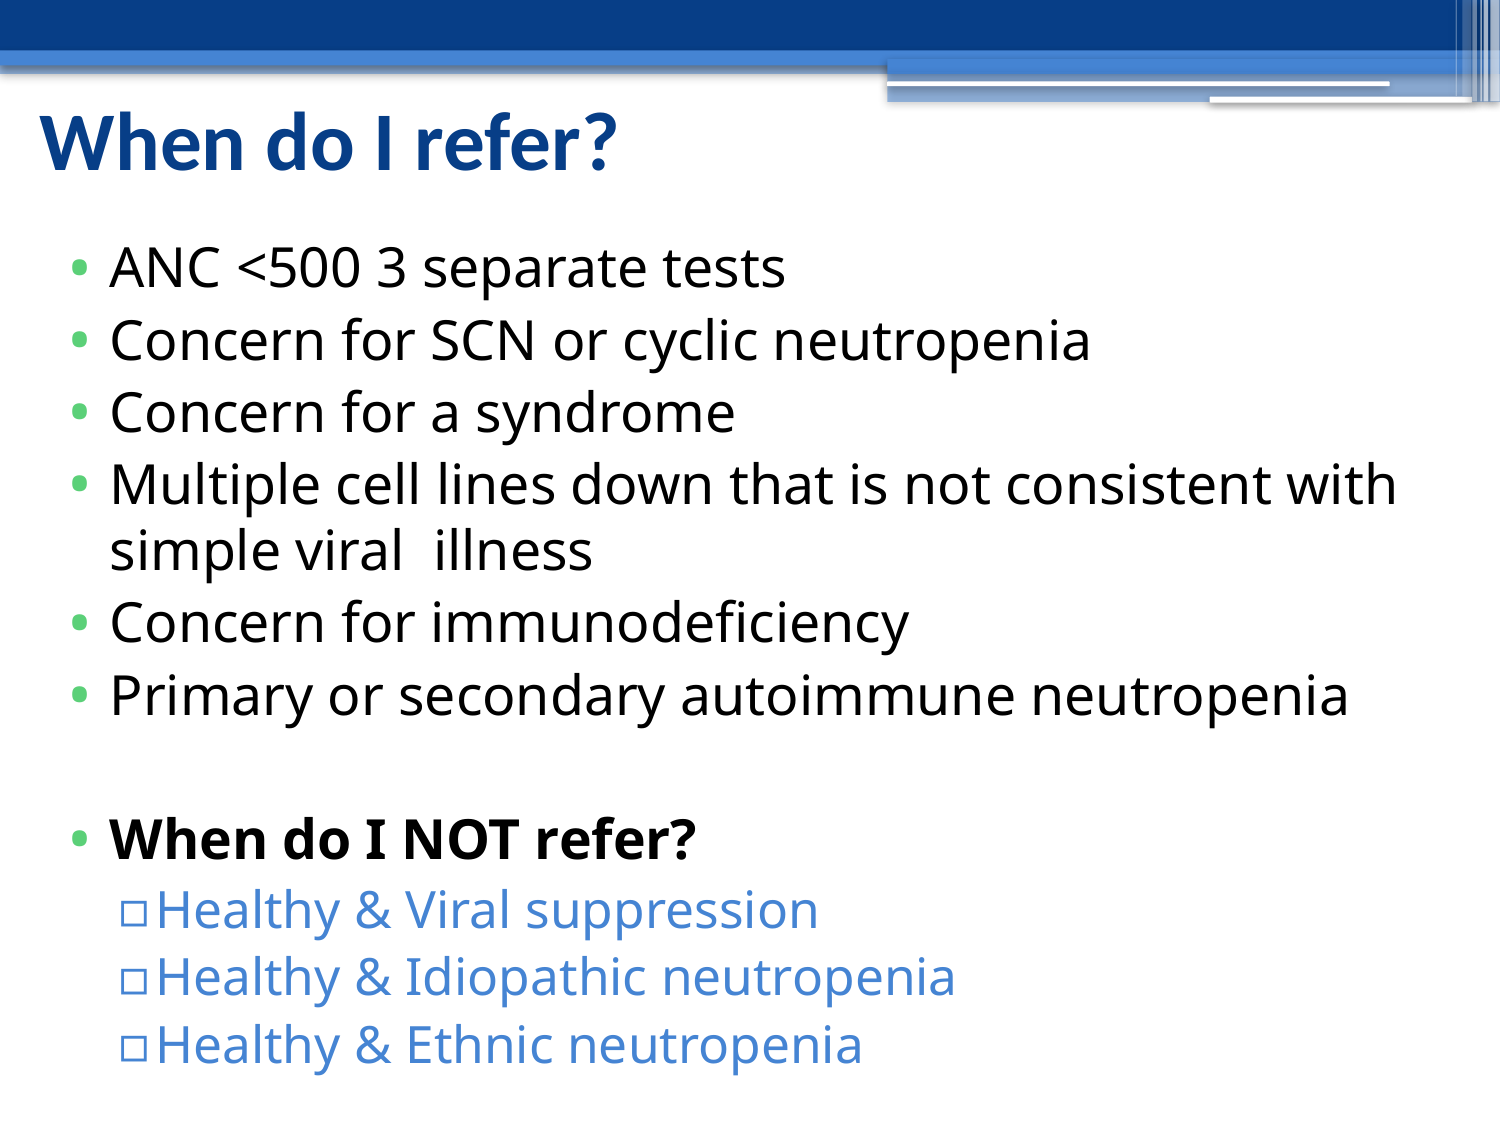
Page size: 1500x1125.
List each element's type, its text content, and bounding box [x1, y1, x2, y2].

list ANC <500 3 separate tests Concern for SCN or cyclic neutropenia Concern for a syndrome Multiple cell lines down that is not consistent with simple viral illness Concern for immunodeficiency Primary or secondary autoimmune neutropenia When do I NOT refer? Healthy & Viral suppression Healthy & Idiopathic neutropenia Healthy & Ethnic neutropenia [37, 224, 1476, 1088]
title When do I refer? [24, 49, 1376, 226]
